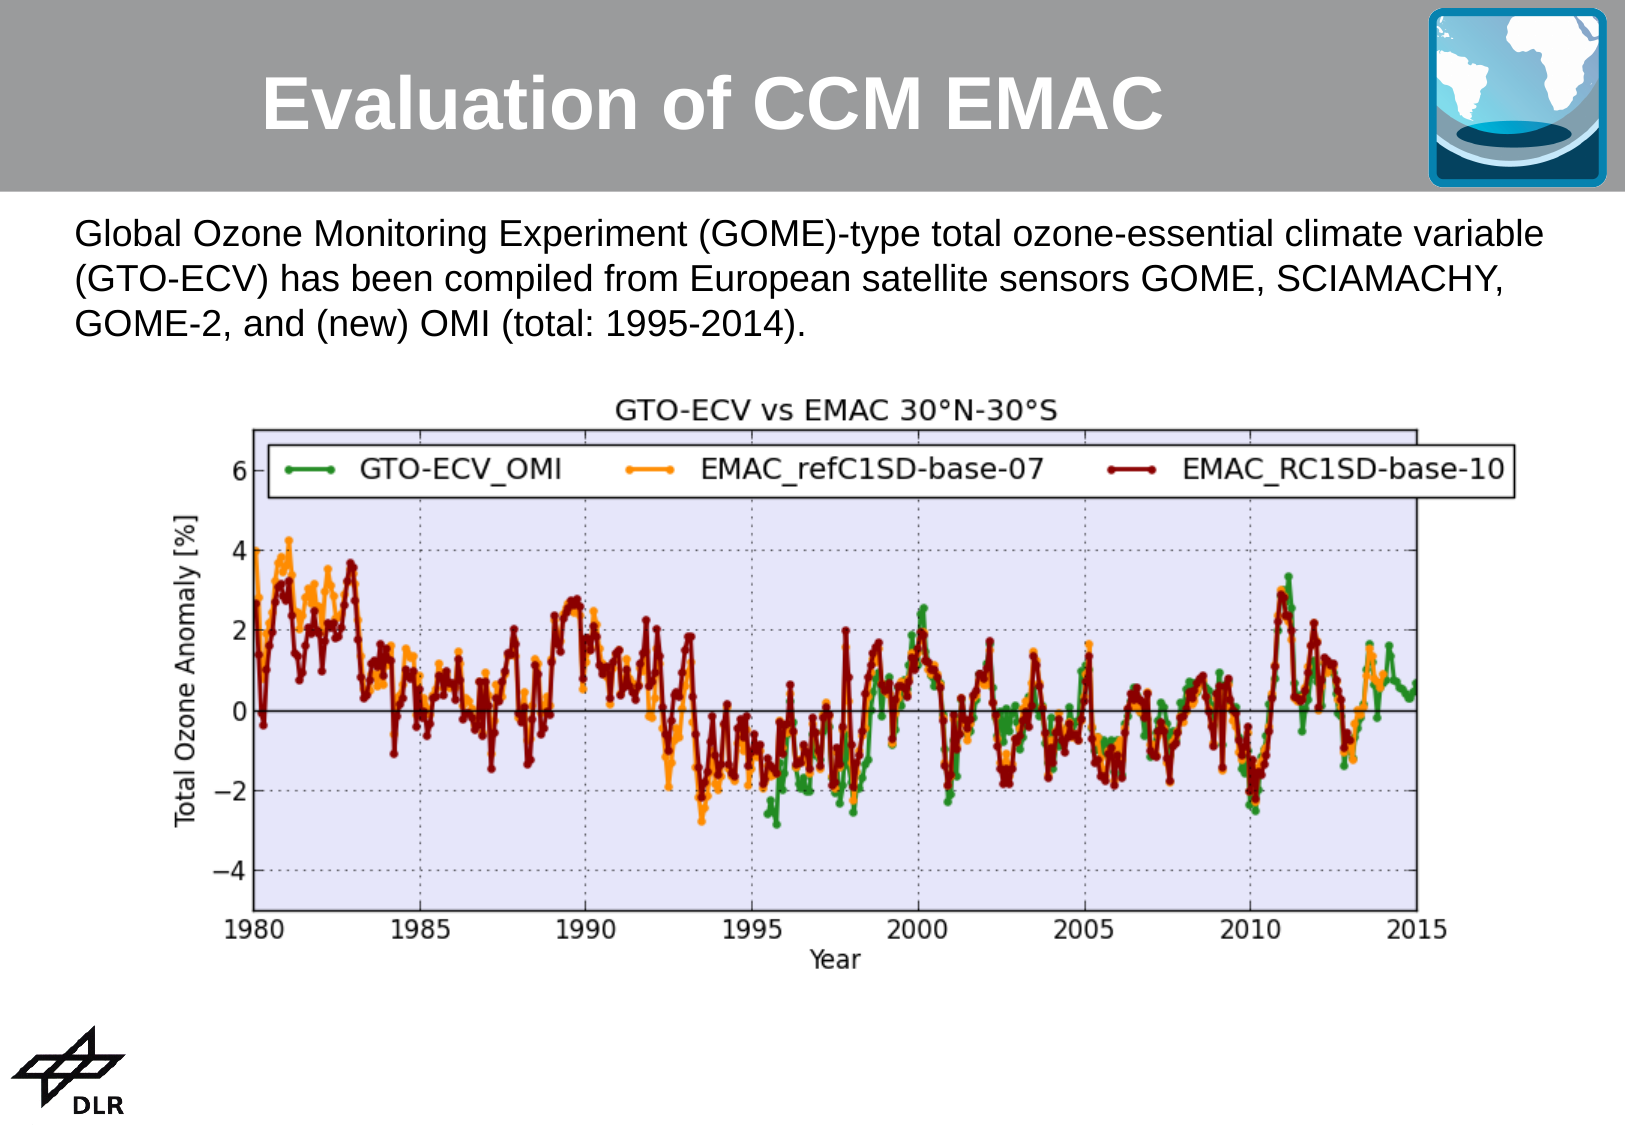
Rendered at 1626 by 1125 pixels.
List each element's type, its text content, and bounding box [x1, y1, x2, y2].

picture [1437, 17, 1598, 166]
text_box Global Ozone Monitoring Experiment (GOME)-type total ozone-essential climate variable (GTO-ECV) has been compiled from European satellite sensors GOME, SCIAMACHY, GOME-2, and (new) OMI (total: 1995-2014). [59, 202, 1608, 352]
text_box Evaluation of CCM EMAC [0, 47, 1428, 242]
picture [67, 371, 1568, 973]
picture [1418, 0, 1619, 197]
picture [0, 1018, 136, 1125]
